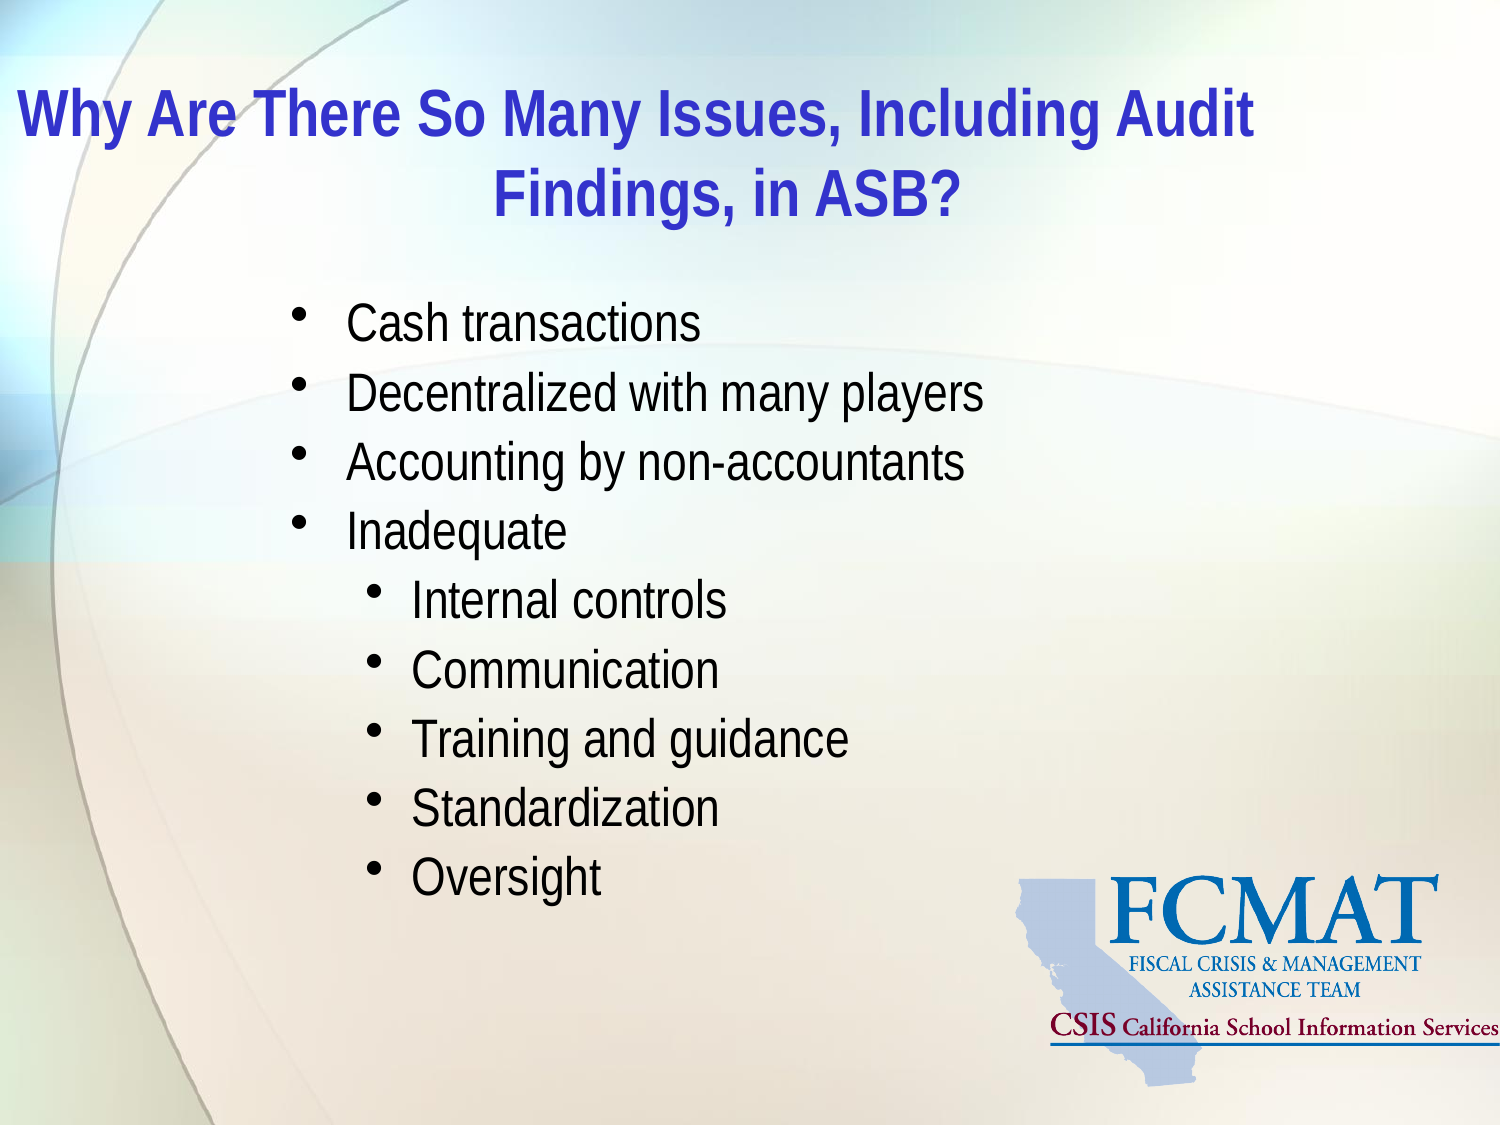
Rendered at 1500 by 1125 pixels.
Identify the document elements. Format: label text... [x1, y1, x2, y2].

picture [0, 0, 1500, 1125]
title Why Are There So Many Issues, Including Audit Findings, in ASB? [2, 87, 1441, 213]
list Cash transactions Decentralized with many players Accounting by non-accountants Inadequate Internal controls Communication Training and guidance Standardization Oversight [274, 287, 1113, 1038]
